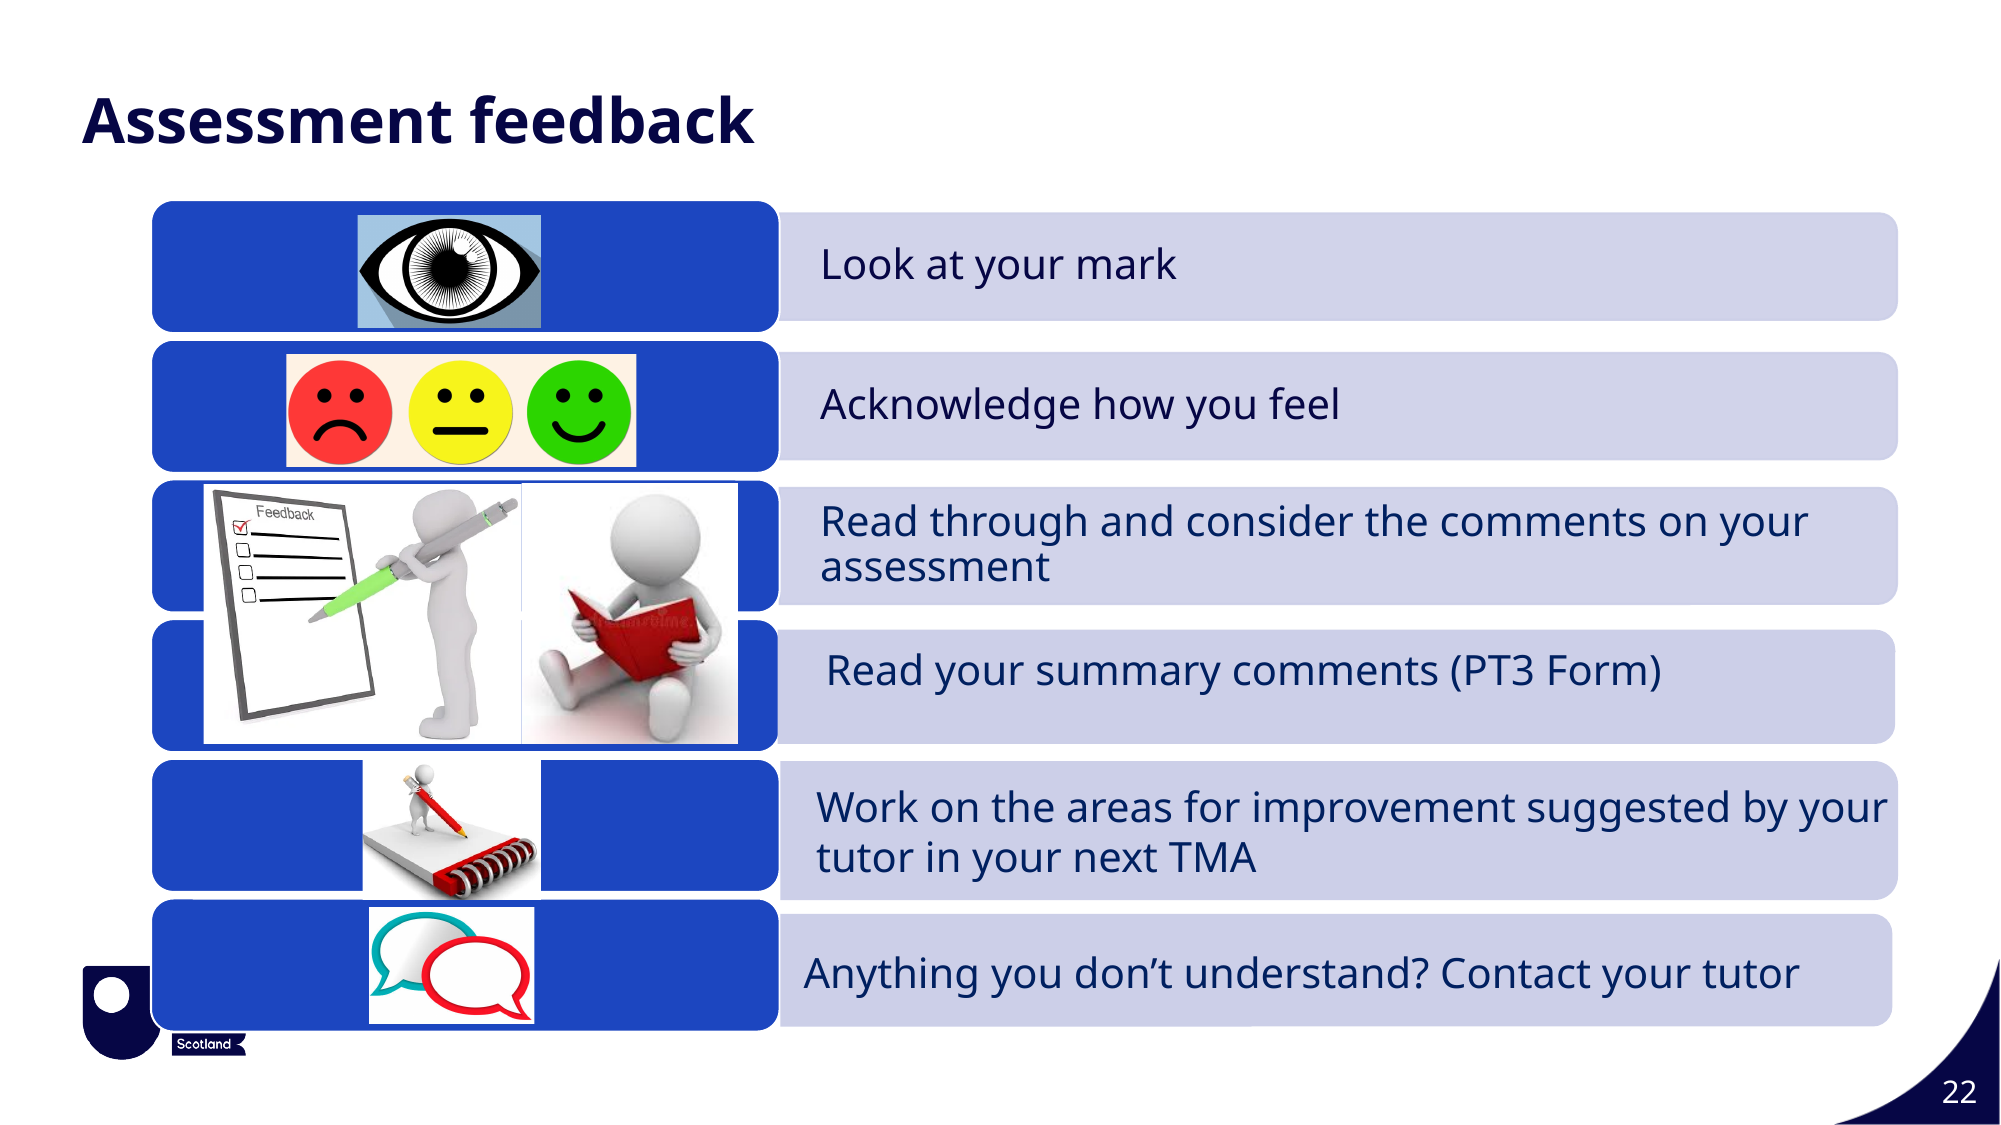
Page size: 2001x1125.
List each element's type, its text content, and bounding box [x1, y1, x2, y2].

list Assessment feedback [67, 66, 1835, 148]
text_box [150, 199, 1897, 1032]
picture [362, 760, 541, 900]
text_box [781, 762, 1901, 900]
picture [1834, 959, 2000, 1125]
picture [286, 354, 637, 467]
picture [357, 215, 541, 328]
picture [203, 483, 738, 744]
picture [369, 907, 535, 1024]
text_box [781, 909, 1892, 1036]
picture [77, 962, 307, 1063]
